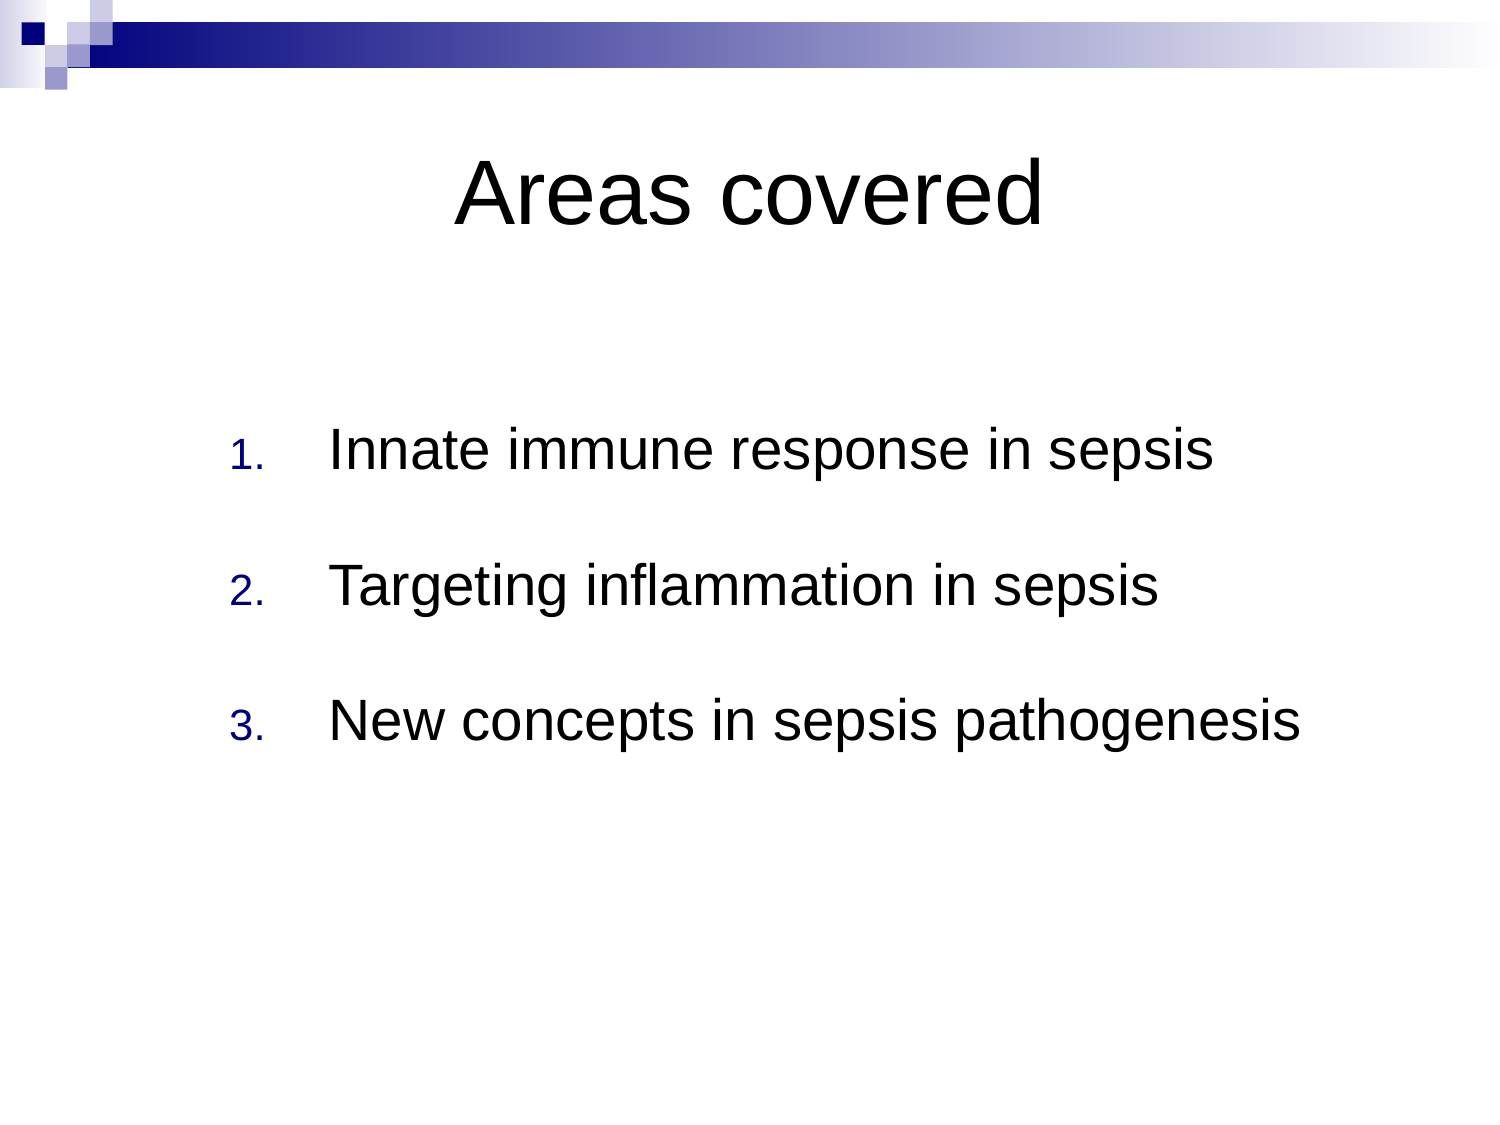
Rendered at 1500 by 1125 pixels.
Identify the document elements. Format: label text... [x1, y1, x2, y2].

list Innate immune response in sepsis Targeting inflammation in sepsis New concepts in sepsis pathogenesis [214, 417, 1500, 803]
title Areas covered [75, 75, 1425, 300]
